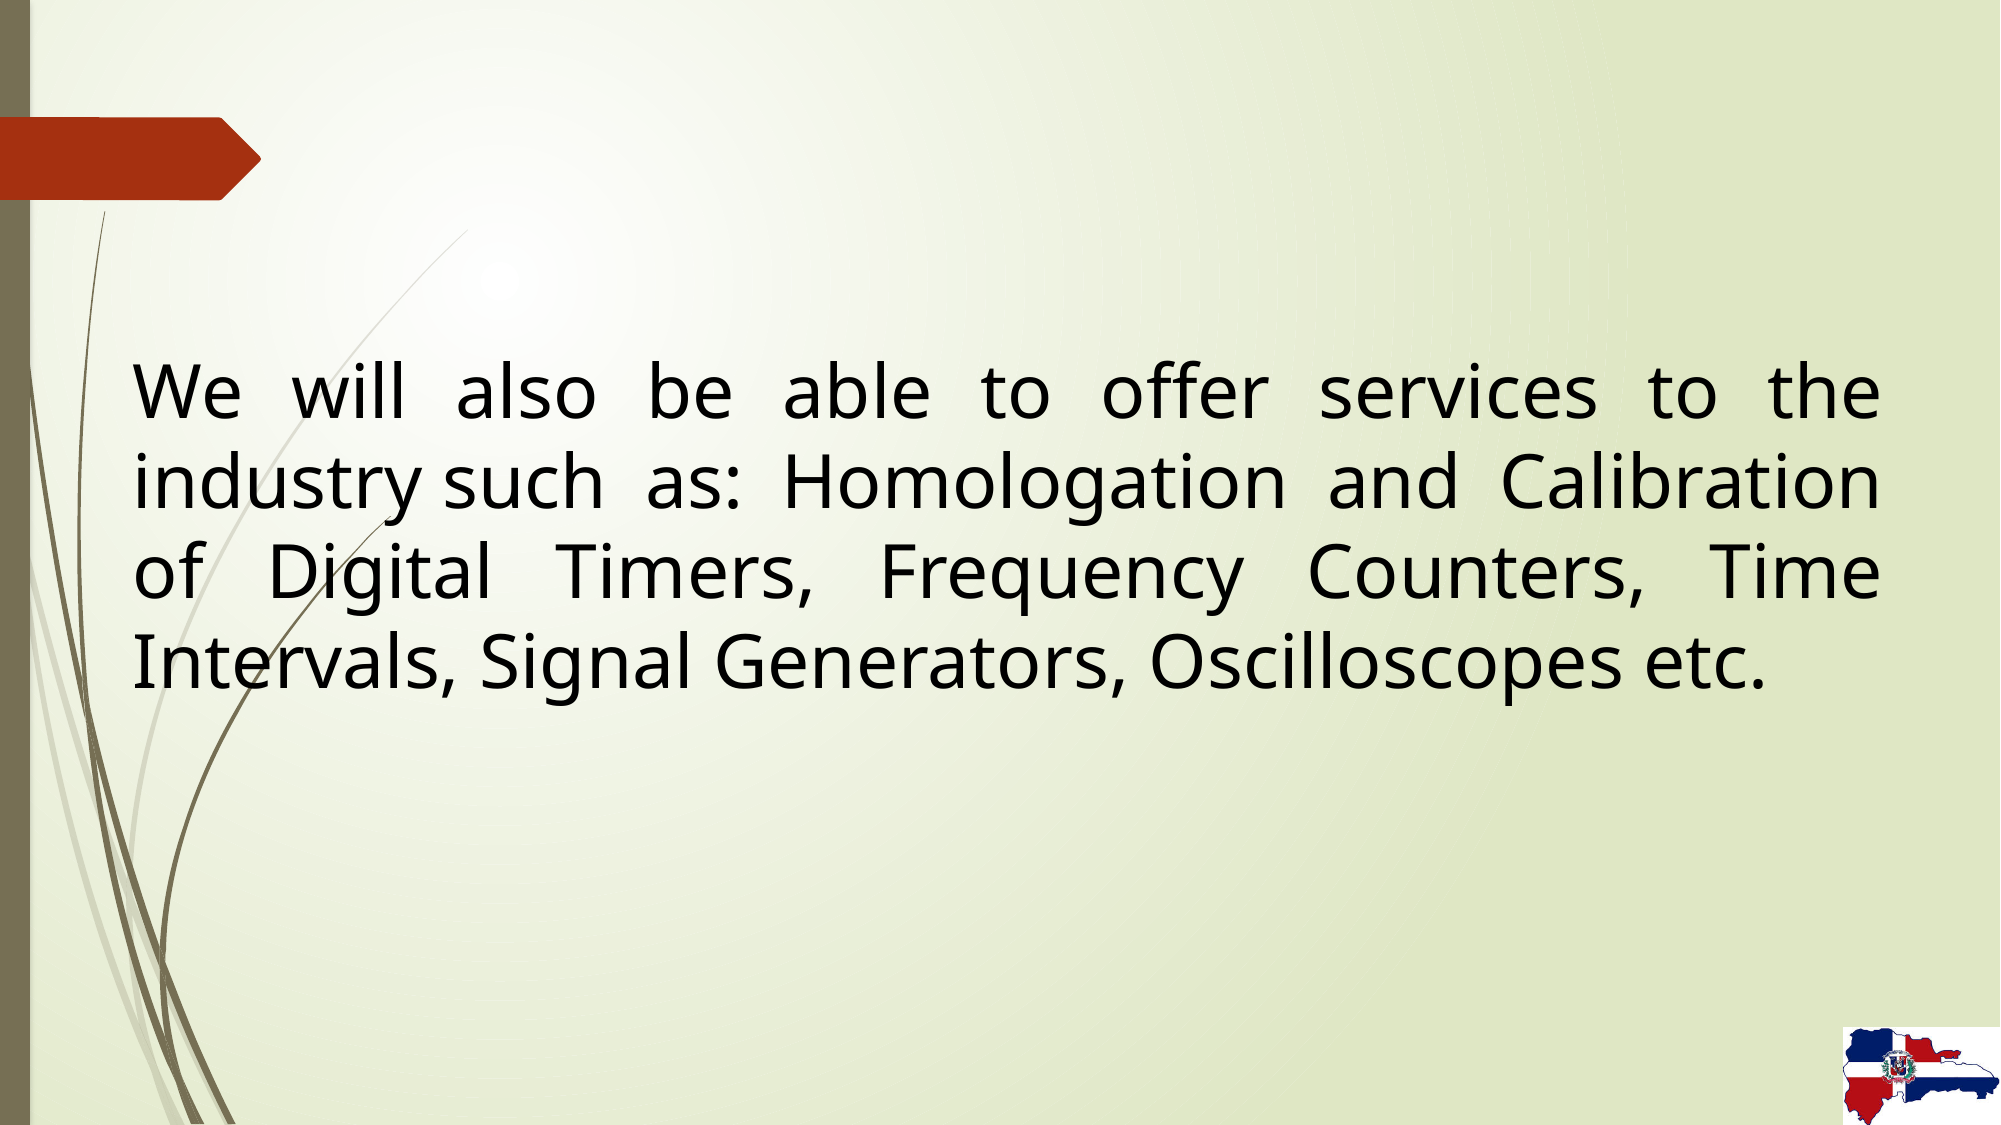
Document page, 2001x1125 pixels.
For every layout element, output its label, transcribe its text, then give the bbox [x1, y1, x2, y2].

text_box We will also be able to offer services to the industry such as: Homologation and Calibration of Digital Timers, Frequency Counters, Time Intervals, Signal Generators, Oscilloscopes etc. [118, 335, 1900, 801]
picture [1843, 1027, 2000, 1125]
